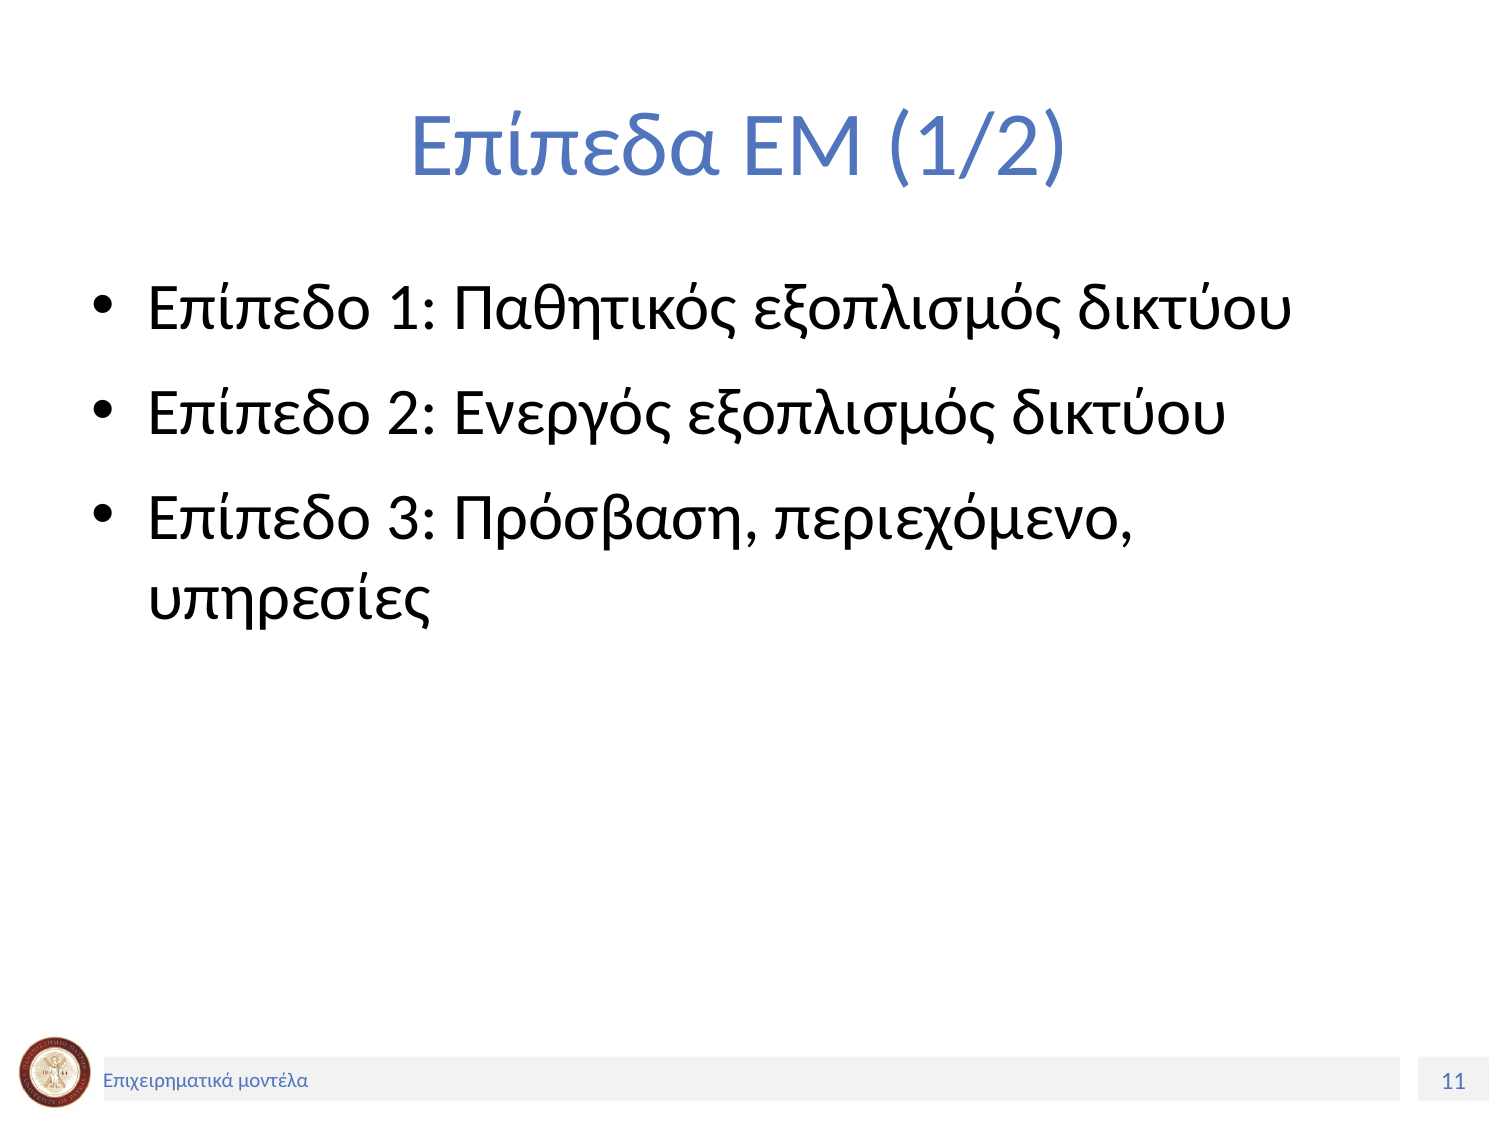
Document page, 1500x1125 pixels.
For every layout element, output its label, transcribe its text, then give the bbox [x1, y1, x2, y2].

list Επίπεδο 1: Παθητικός εξοπλισμός δικτύου Επίπεδο 2: Ενεργός εξοπλισμός δικτύου Επίπεδο 3: Πρόσβαση, περιεχόμενο, υπηρεσίες [76, 255, 1427, 998]
title Επίπεδα ΕΜ (1/2) [75, 45, 1425, 233]
picture [5, 1023, 104, 1121]
